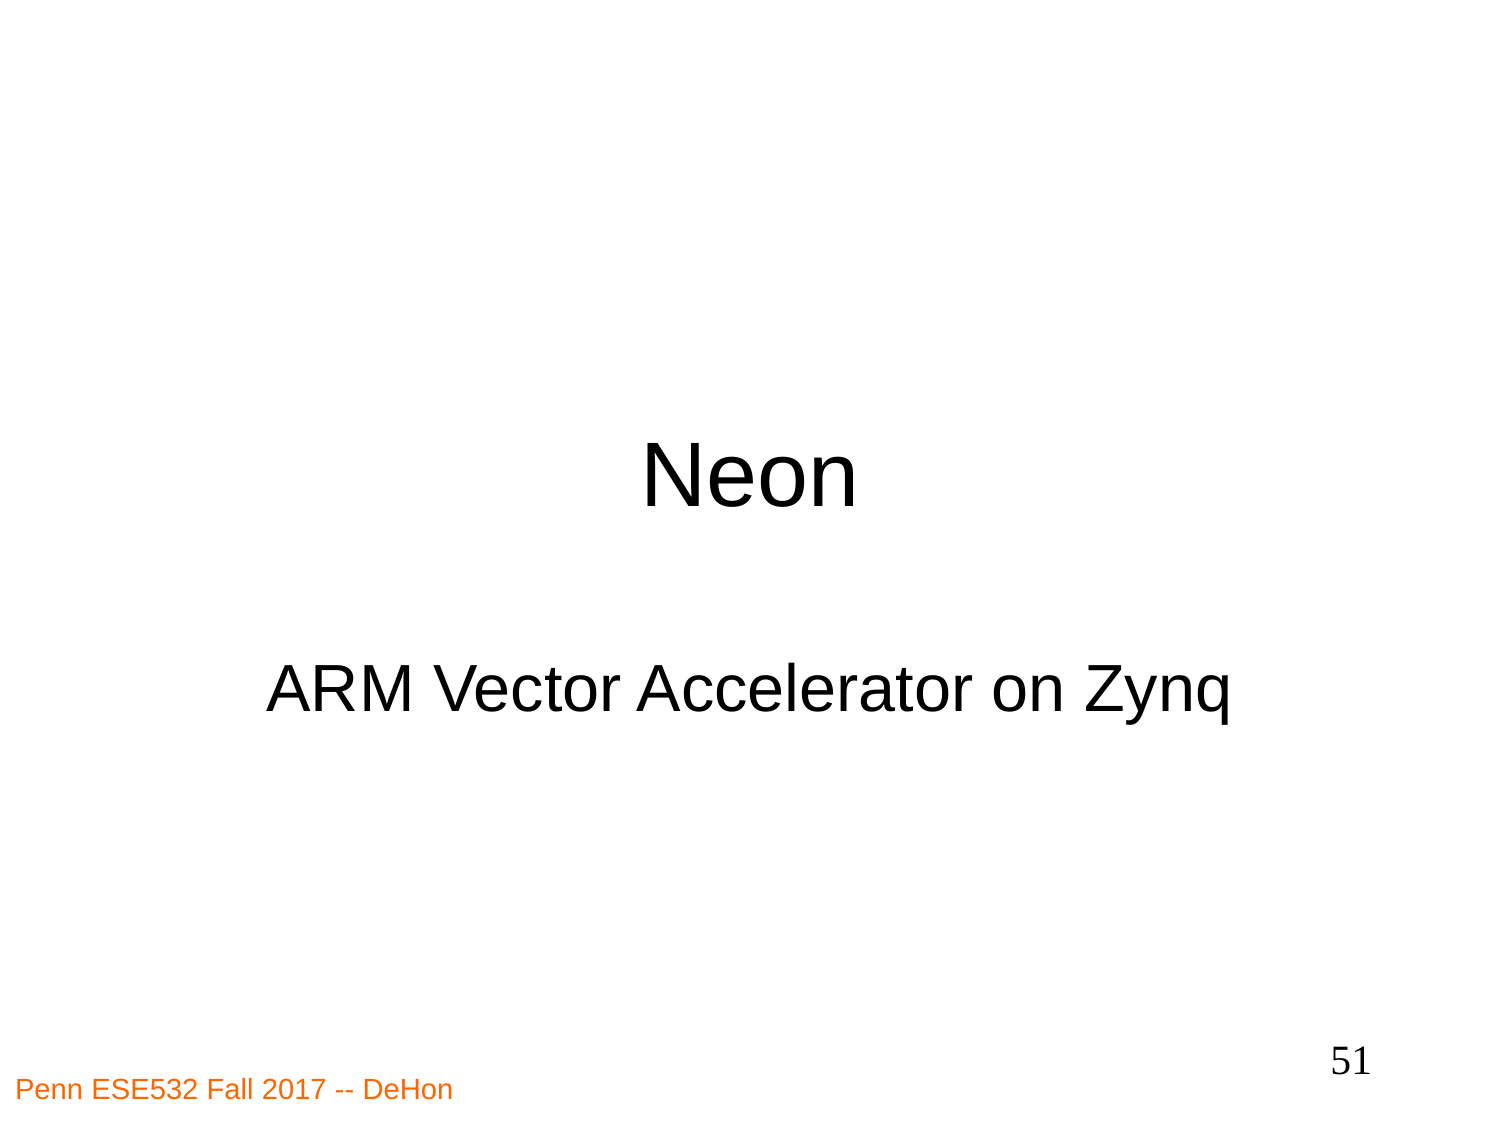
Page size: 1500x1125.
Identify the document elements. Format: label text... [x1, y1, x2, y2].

subtitle ARM Vector Accelerator on Zynq [224, 637, 1276, 926]
slide_number Penn ESE532 Fall 2017 -- DeHon [0, 1062, 688, 1125]
slide_number 51 [1074, 1024, 1388, 1101]
title Neon [112, 349, 1388, 591]
